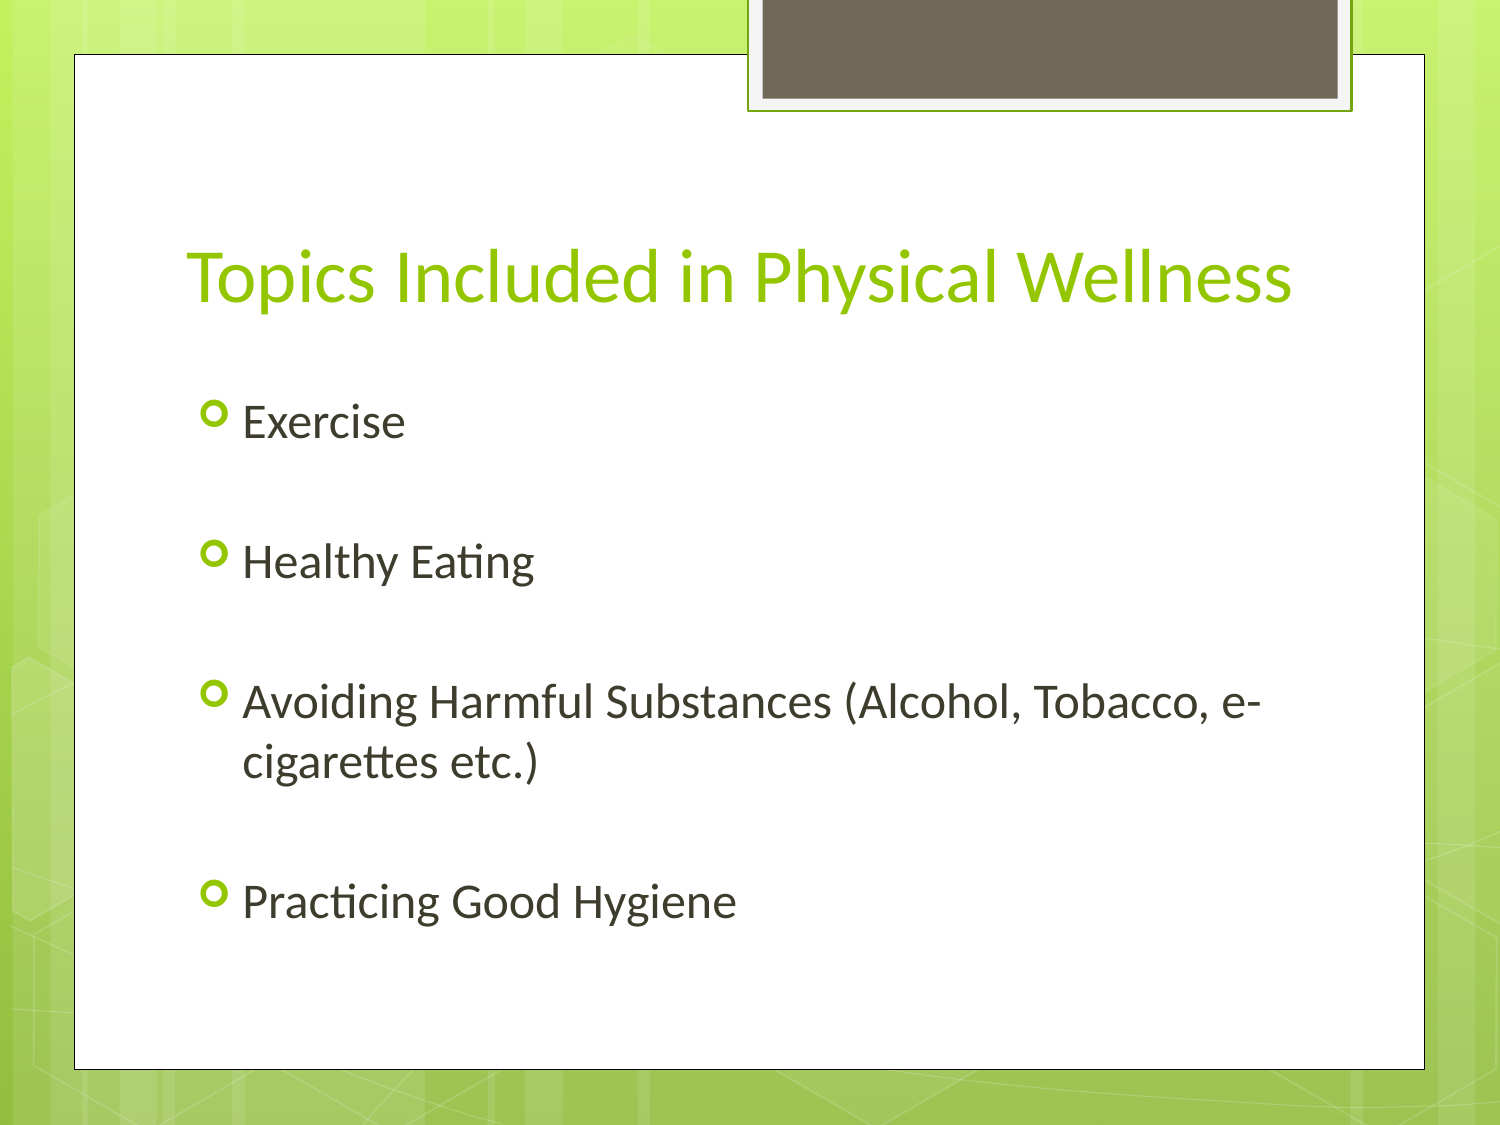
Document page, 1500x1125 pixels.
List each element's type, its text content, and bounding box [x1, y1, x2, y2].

title Topics Included in Physical Wellness [171, 137, 1361, 325]
list Exercise Healthy Eating Avoiding Harmful Substances (Alcohol, Tobacco, e-cigarettes etc.) Practicing Good Hygiene [171, 381, 1283, 957]
